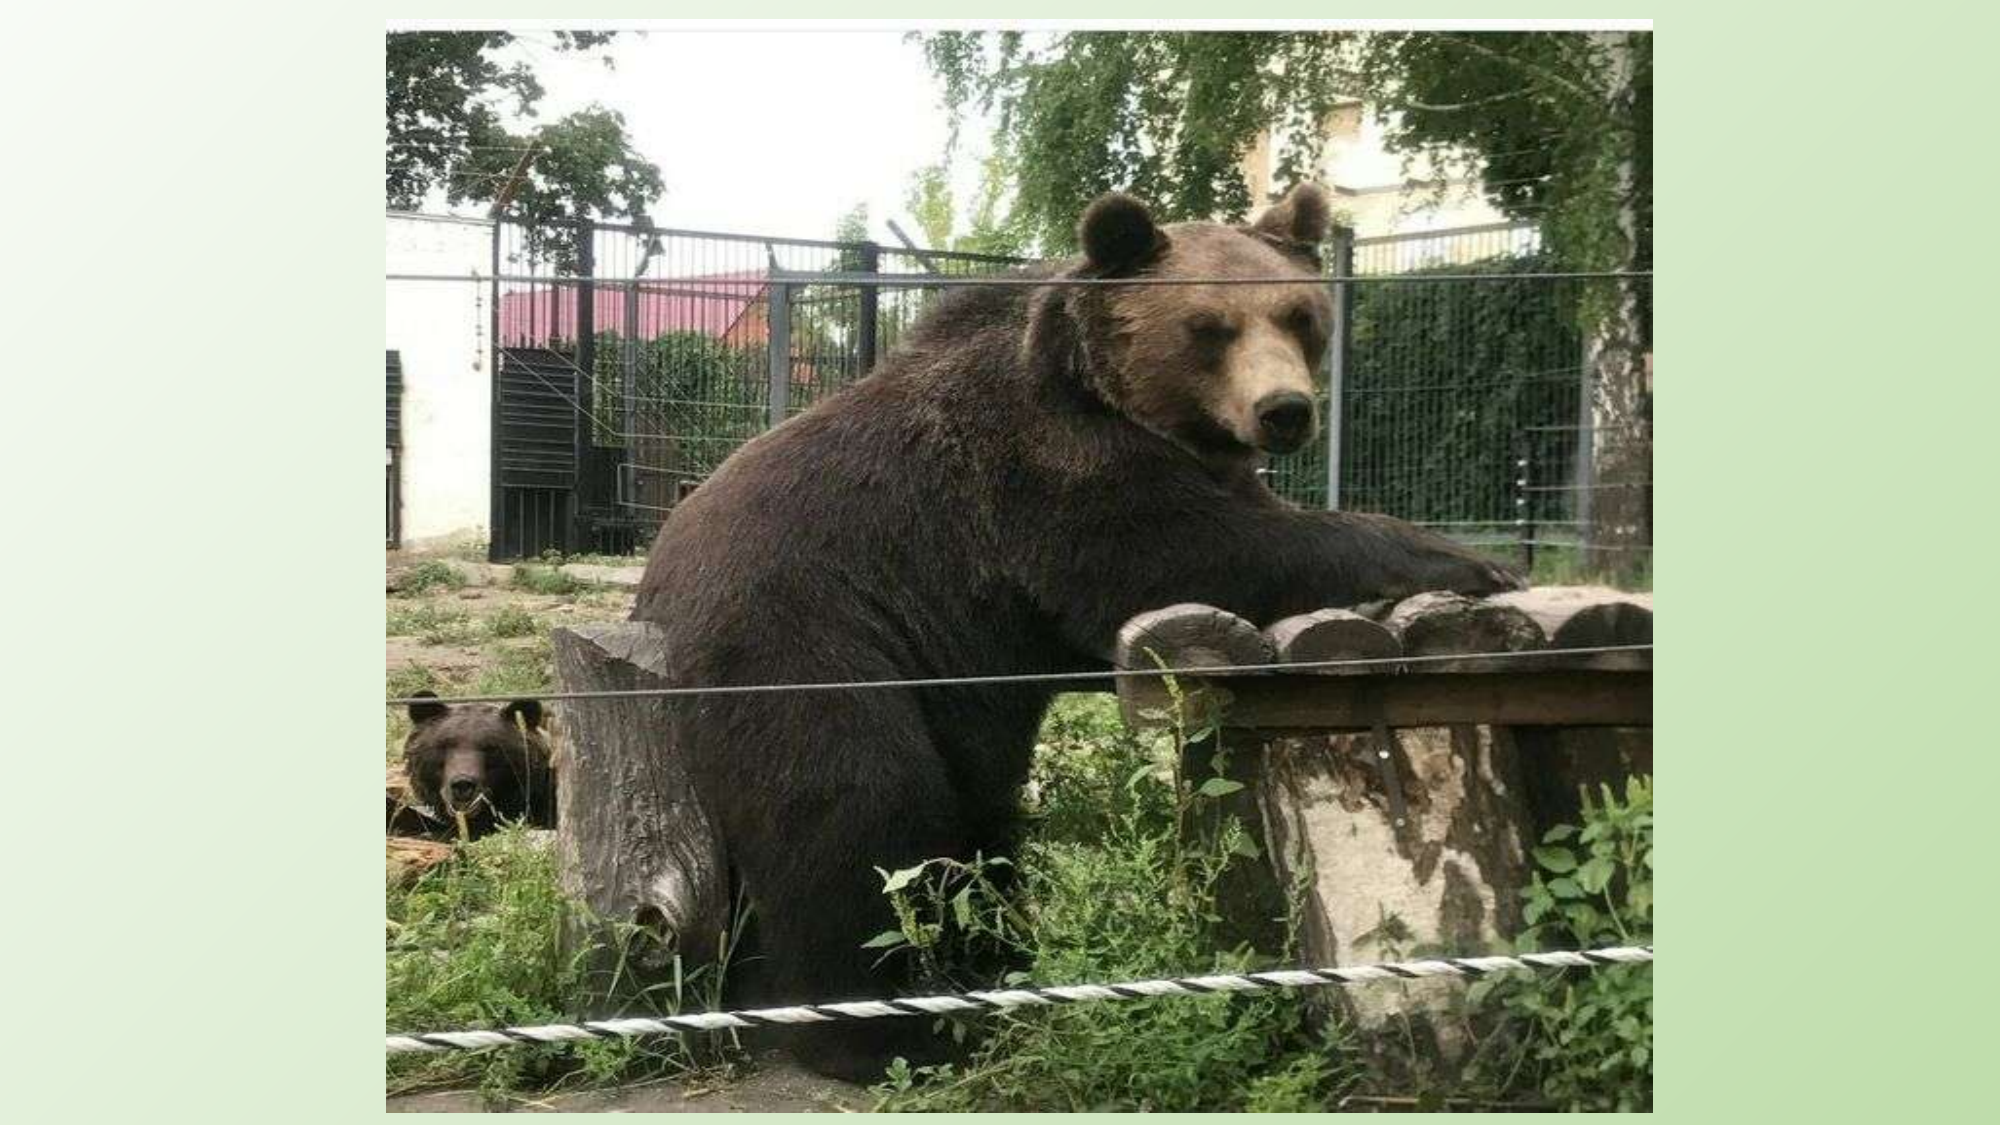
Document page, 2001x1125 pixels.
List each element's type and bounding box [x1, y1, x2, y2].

list [386, 19, 1653, 1113]
